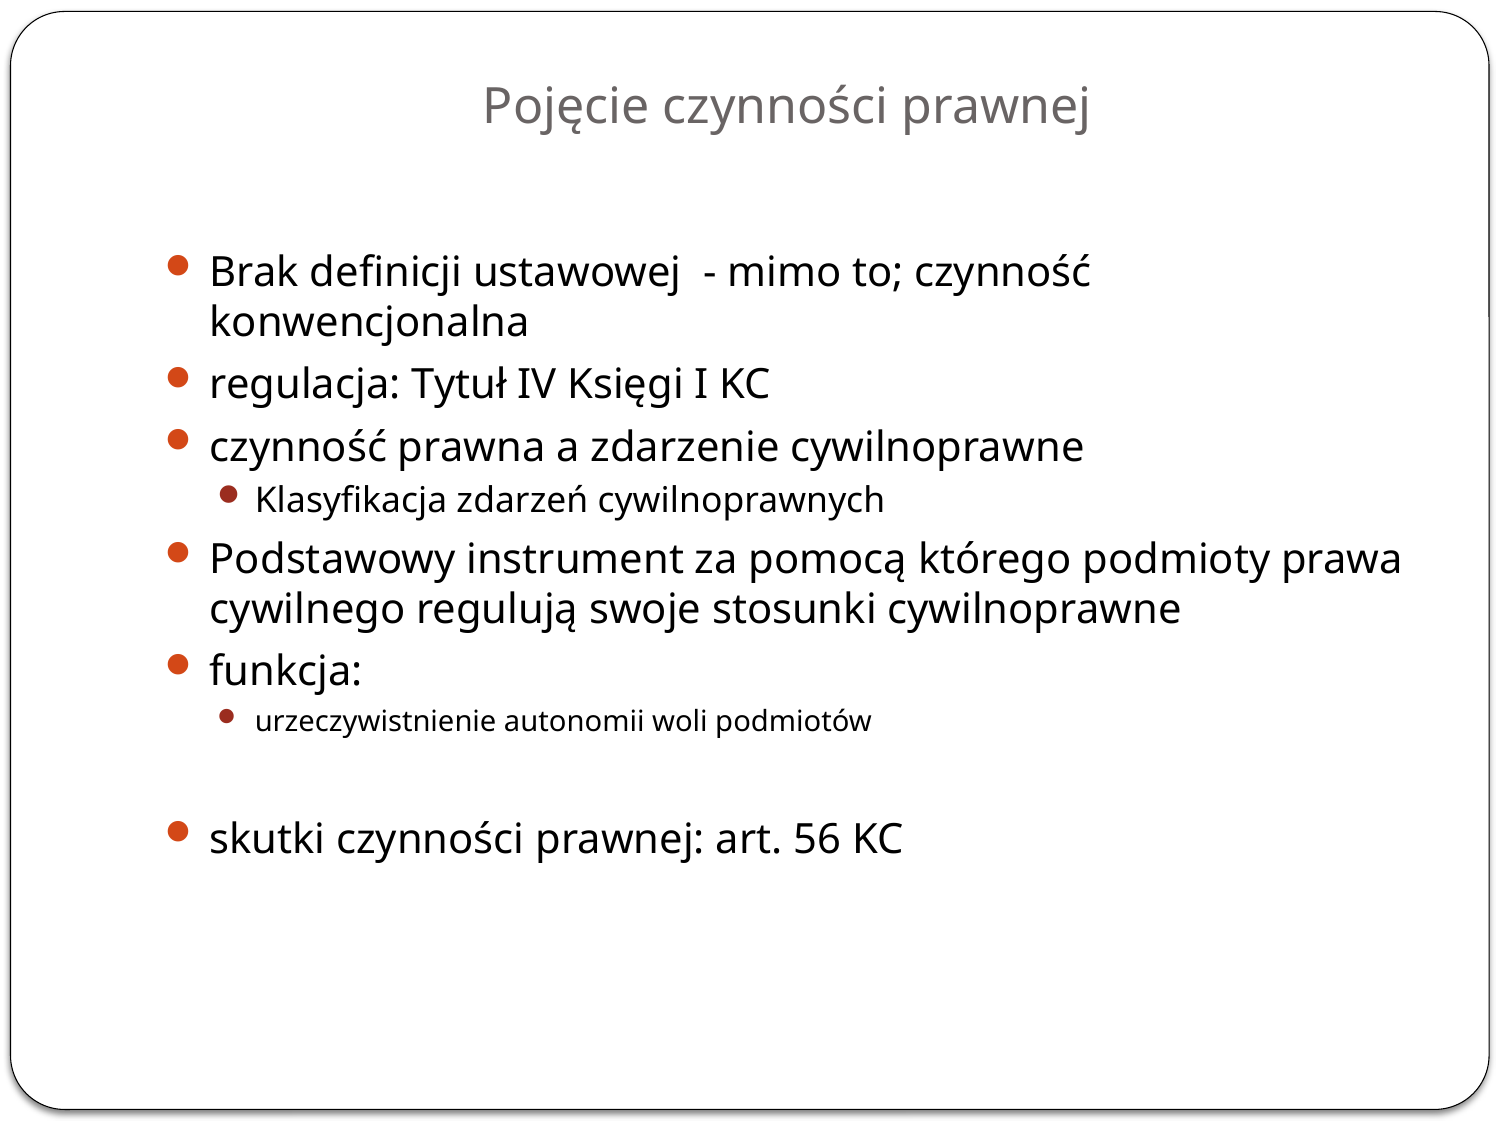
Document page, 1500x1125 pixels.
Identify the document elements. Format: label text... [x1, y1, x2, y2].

title Pojęcie czynności prawnej [150, 45, 1425, 149]
list Brak definicji ustawowej - mimo to; czynność konwencjonalna regulacja: Tytuł IV Księgi I KC czynność prawna a zdarzenie cywilnoprawne Klasyfikacja zdarzeń cywilnoprawnych Podstawowy instrument za pomocą którego podmioty prawa cywilnego regulują swoje stosunki cywilnoprawne funkcja: urzeczywistnienie autonomii woli podmiotów skutki czynności prawnej: art. 56 KC [150, 237, 1425, 988]
